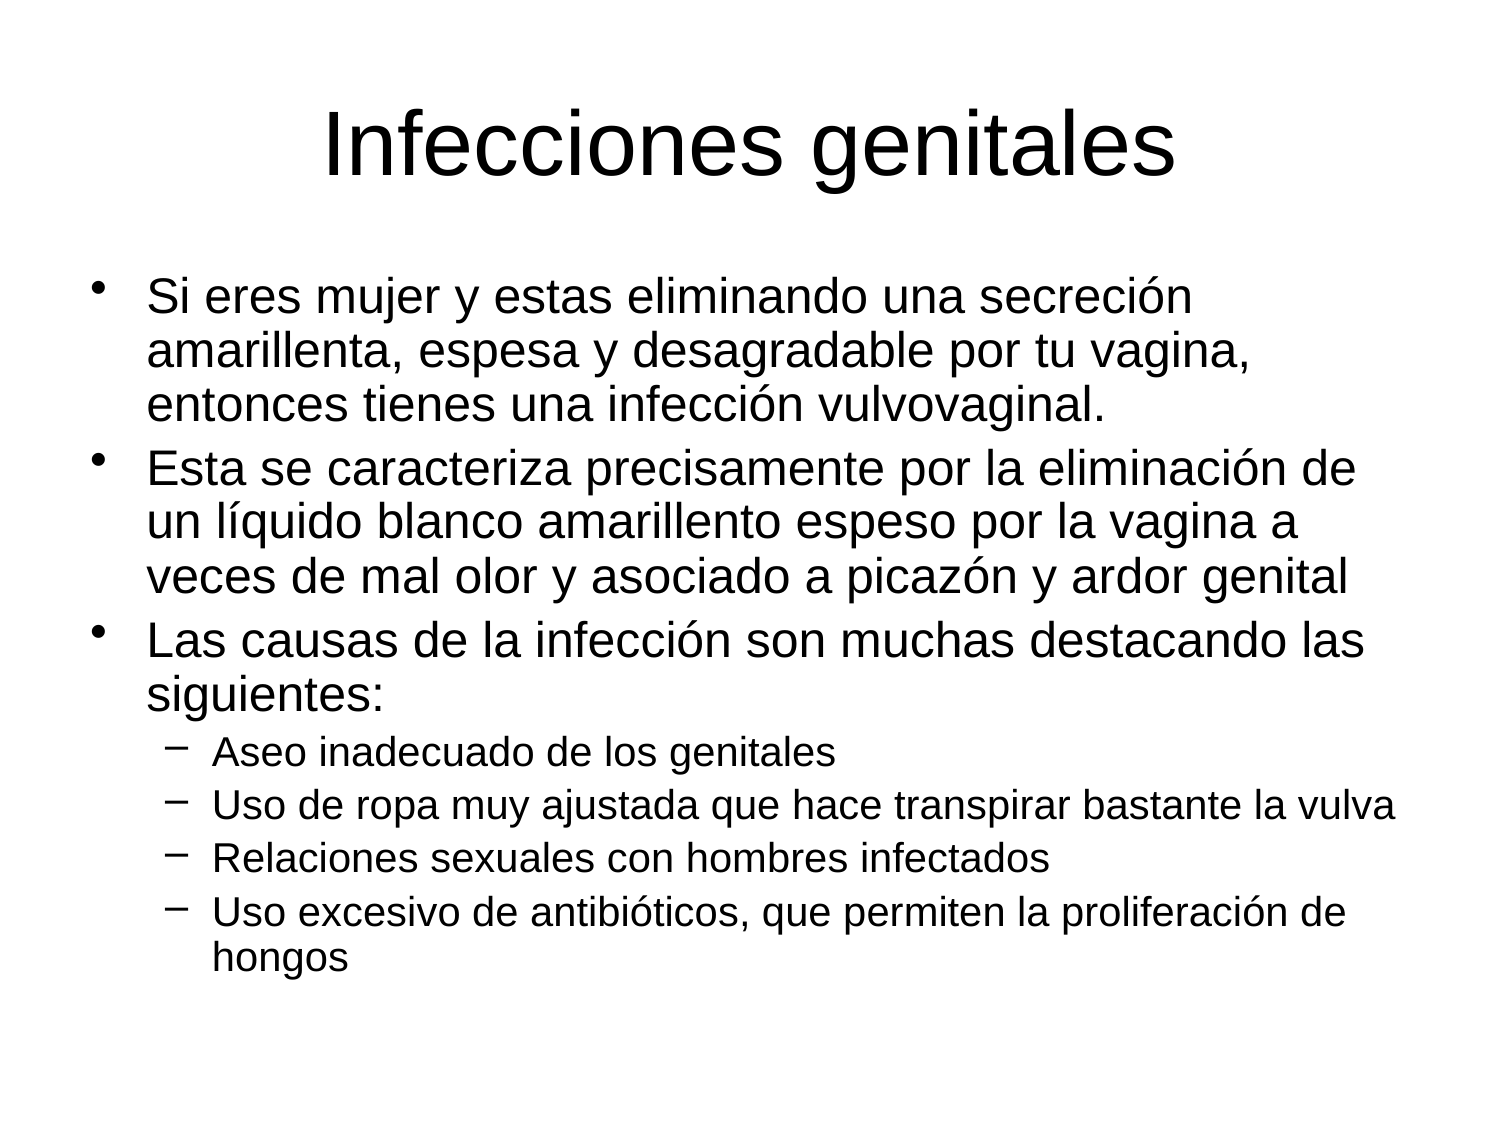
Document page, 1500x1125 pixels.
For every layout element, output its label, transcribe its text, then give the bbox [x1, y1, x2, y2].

list Si eres mujer y estas eliminando una secreción amarillenta, espesa y desagradable por tu vagina, entonces tienes una infección vulvovaginal. Esta se caracteriza precisamente por la eliminación de un líquido blanco amarillento espeso por la vagina a veces de mal olor y asociado a picazón y ardor genital Las causas de la infección son muchas destacando las siguientes: Aseo inadecuado de los genitales Uso de ropa muy ajustada que hace transpirar bastante la vulva Relaciones sexuales con hombres infectados Uso excesivo de antibióticos, que permiten la proliferación de hongos [74, 262, 1426, 1006]
title Infecciones genitales [74, 44, 1426, 233]
